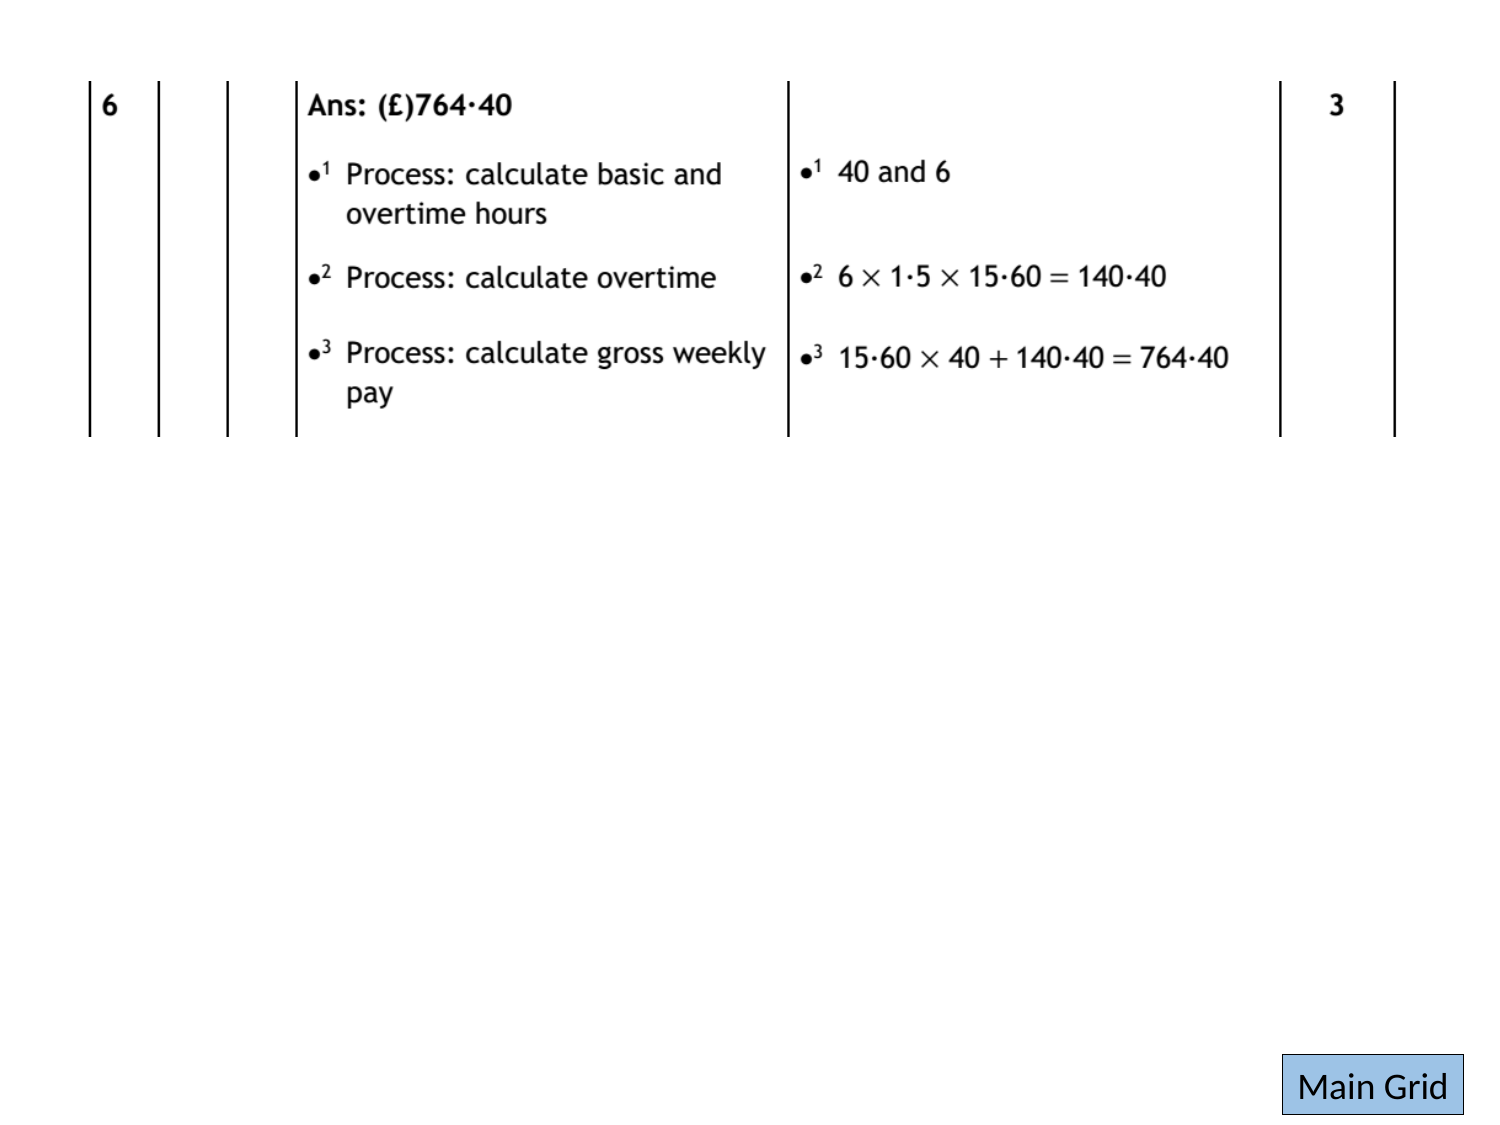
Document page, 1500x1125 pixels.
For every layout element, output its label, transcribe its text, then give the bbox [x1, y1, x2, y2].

text_box Main Grid [1282, 1054, 1464, 1115]
picture [79, 81, 1401, 437]
